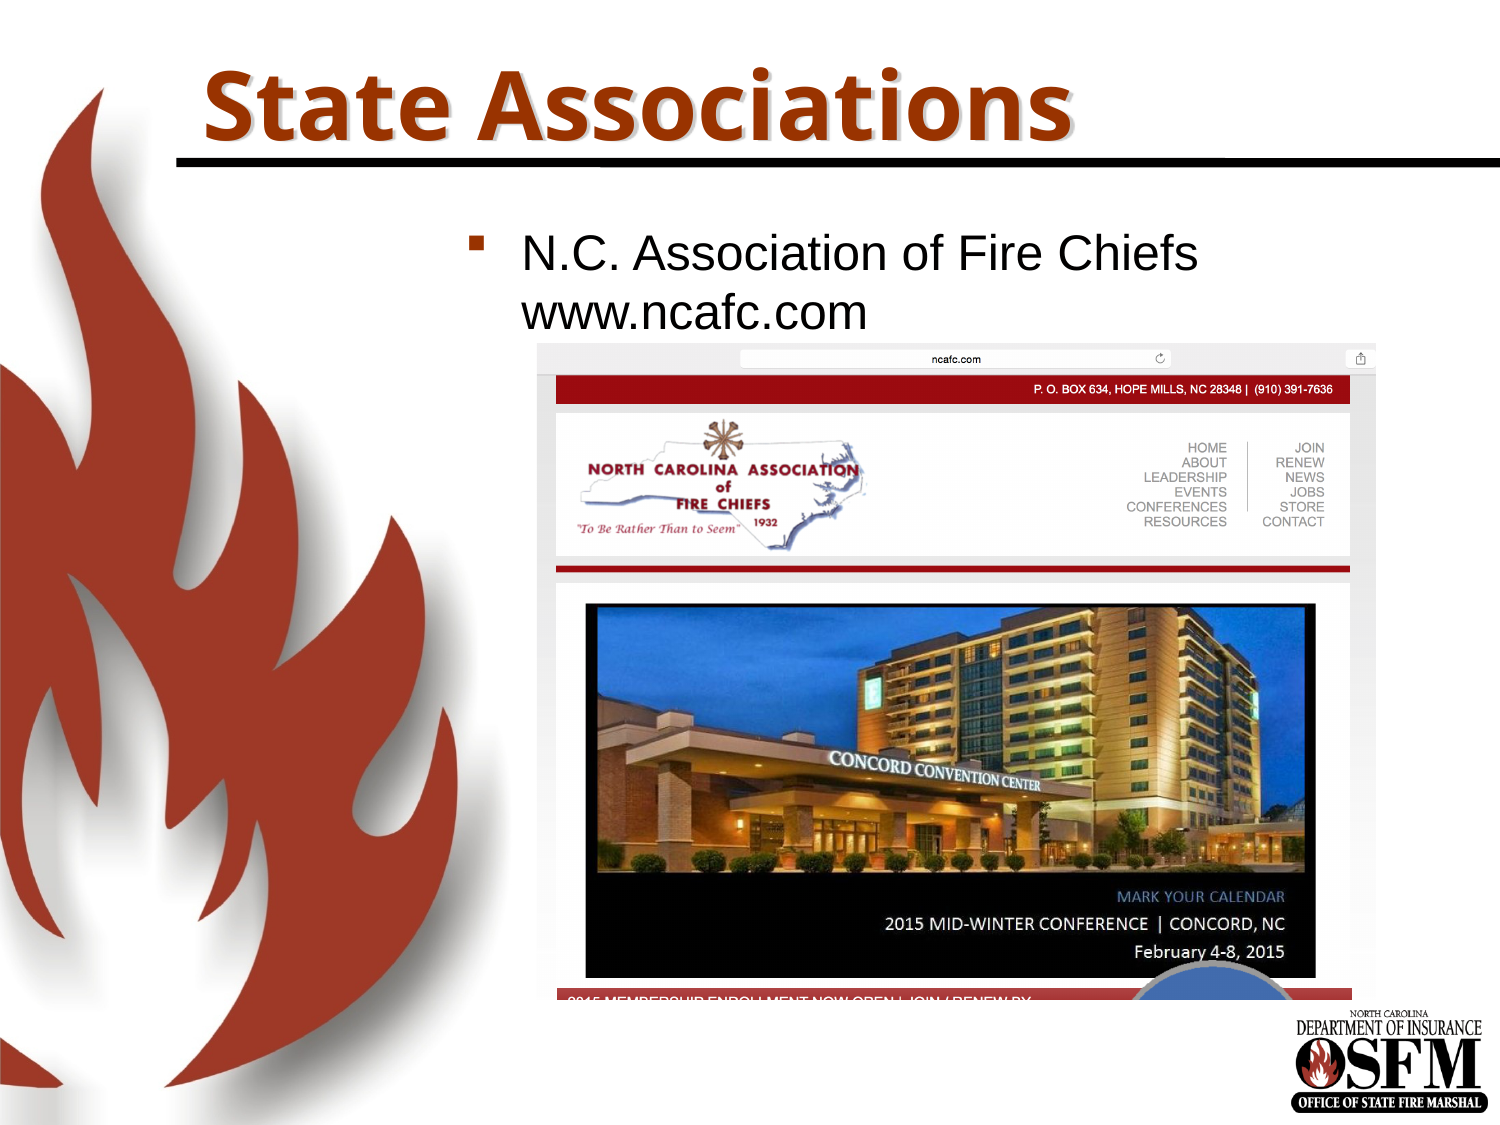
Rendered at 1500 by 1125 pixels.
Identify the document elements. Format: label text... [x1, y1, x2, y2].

list N.C. Association of Fire Chiefs www.ncafc.com [449, 212, 1463, 1001]
picture [536, 343, 1488, 1113]
picture [0, 87, 513, 1125]
title State Associations [187, 37, 1500, 169]
